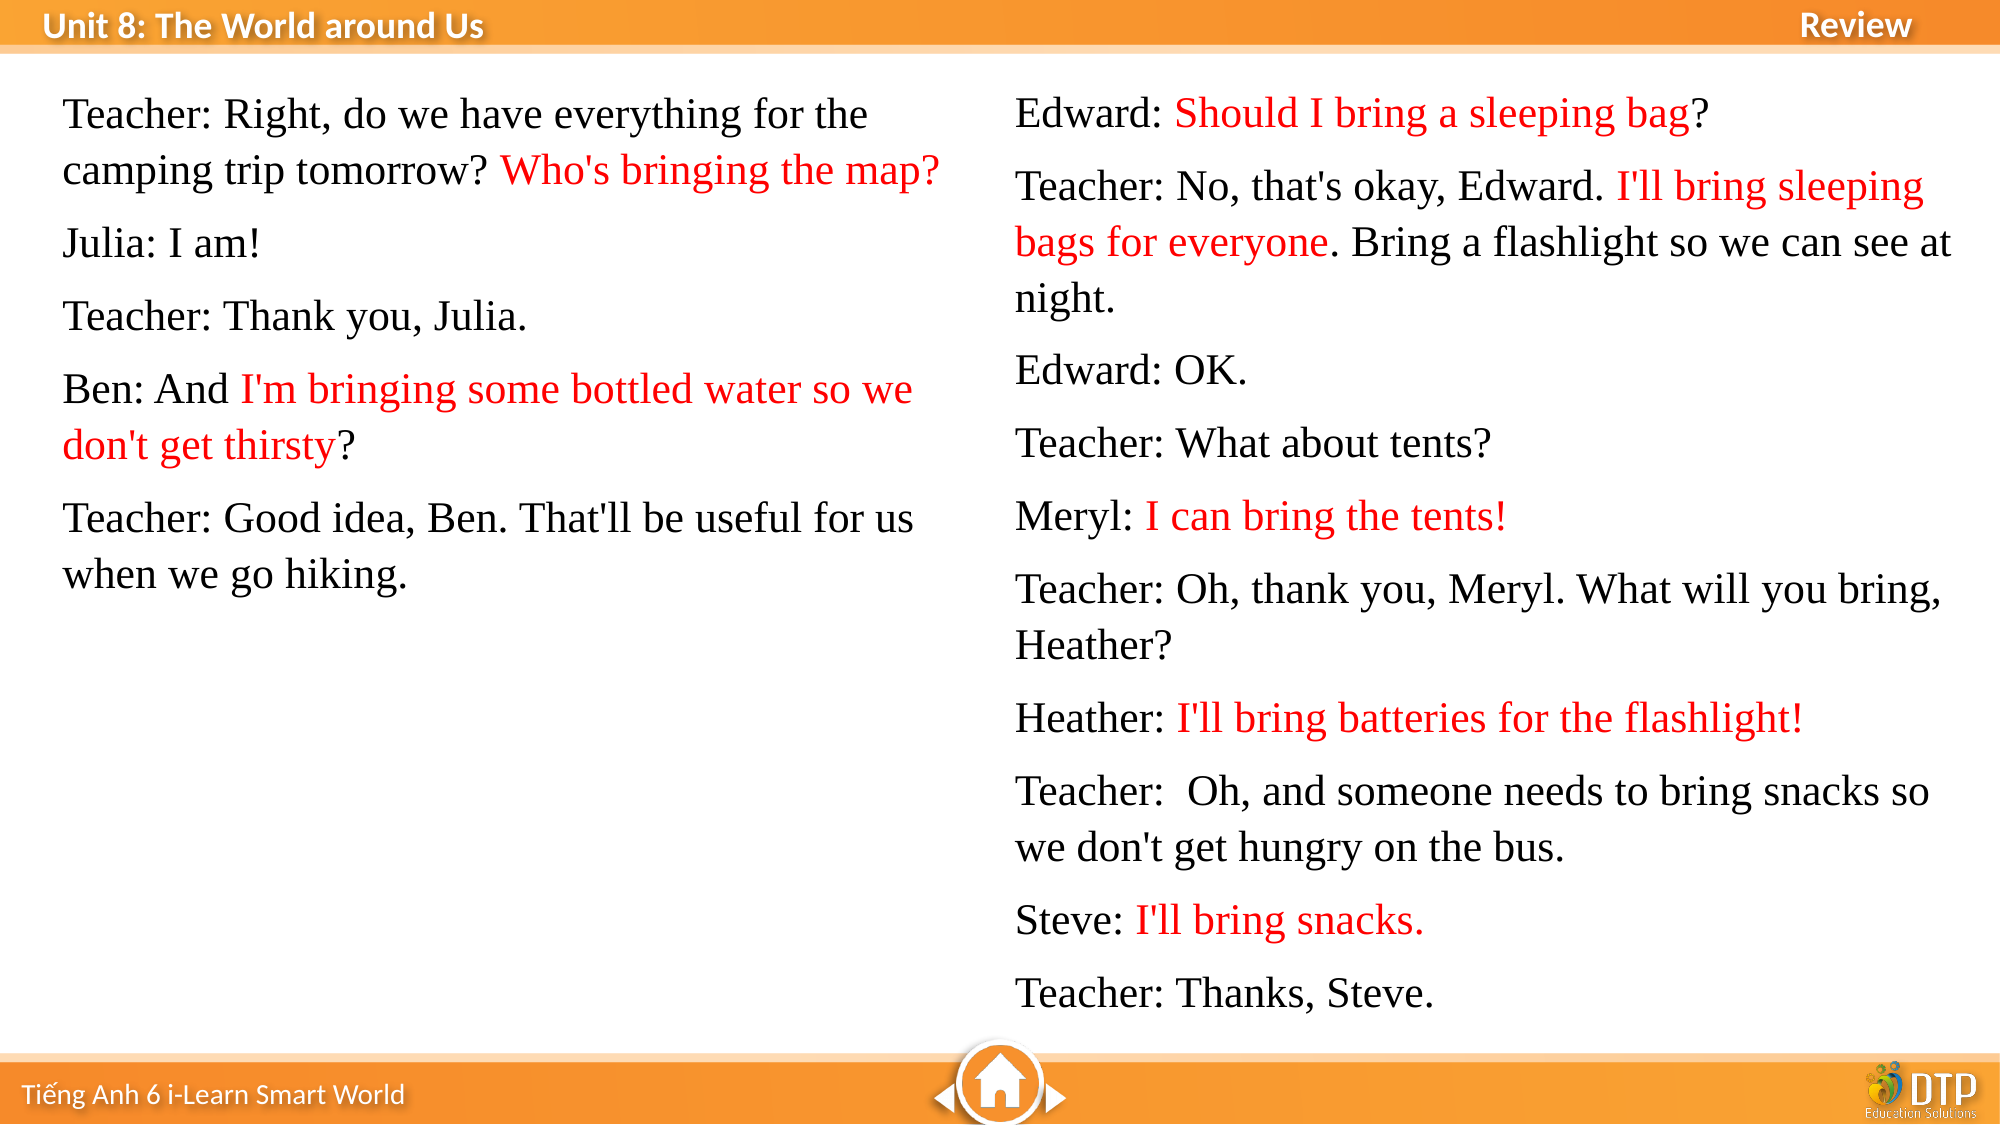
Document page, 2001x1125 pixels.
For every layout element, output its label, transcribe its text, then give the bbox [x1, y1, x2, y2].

picture [0, 0, 2000, 1125]
text_box Edward: Should I bring a sleeping bag? Teacher: No, that's okay, Edward. I'll bring sleeping bags for everyone. Bring a flashlight so we can see at night. Edward: OK. Teacher: What about tents? Meryl: I can bring the tents! Teacher: Oh, thank you, Meryl. What will you bring, Heather? Heather: I'll bring batteries for the flashlight! Teacher: Oh, and someone needs to bring snacks so we don't get hungry on the bus. Steve: I'll bring snacks. Teacher: Thanks, Steve. [999, 72, 2000, 1024]
text_box Teacher: Right, do we have everything for the camping trip tomorrow? Who's bringing the map? Julia: I am! Teacher: Thank you, Julia. Ben: And I'm bringing some bottled water so we don't get thirsty? Teacher: Good idea, Ben. That'll be useful for us when we go hiking. [47, 73, 974, 605]
